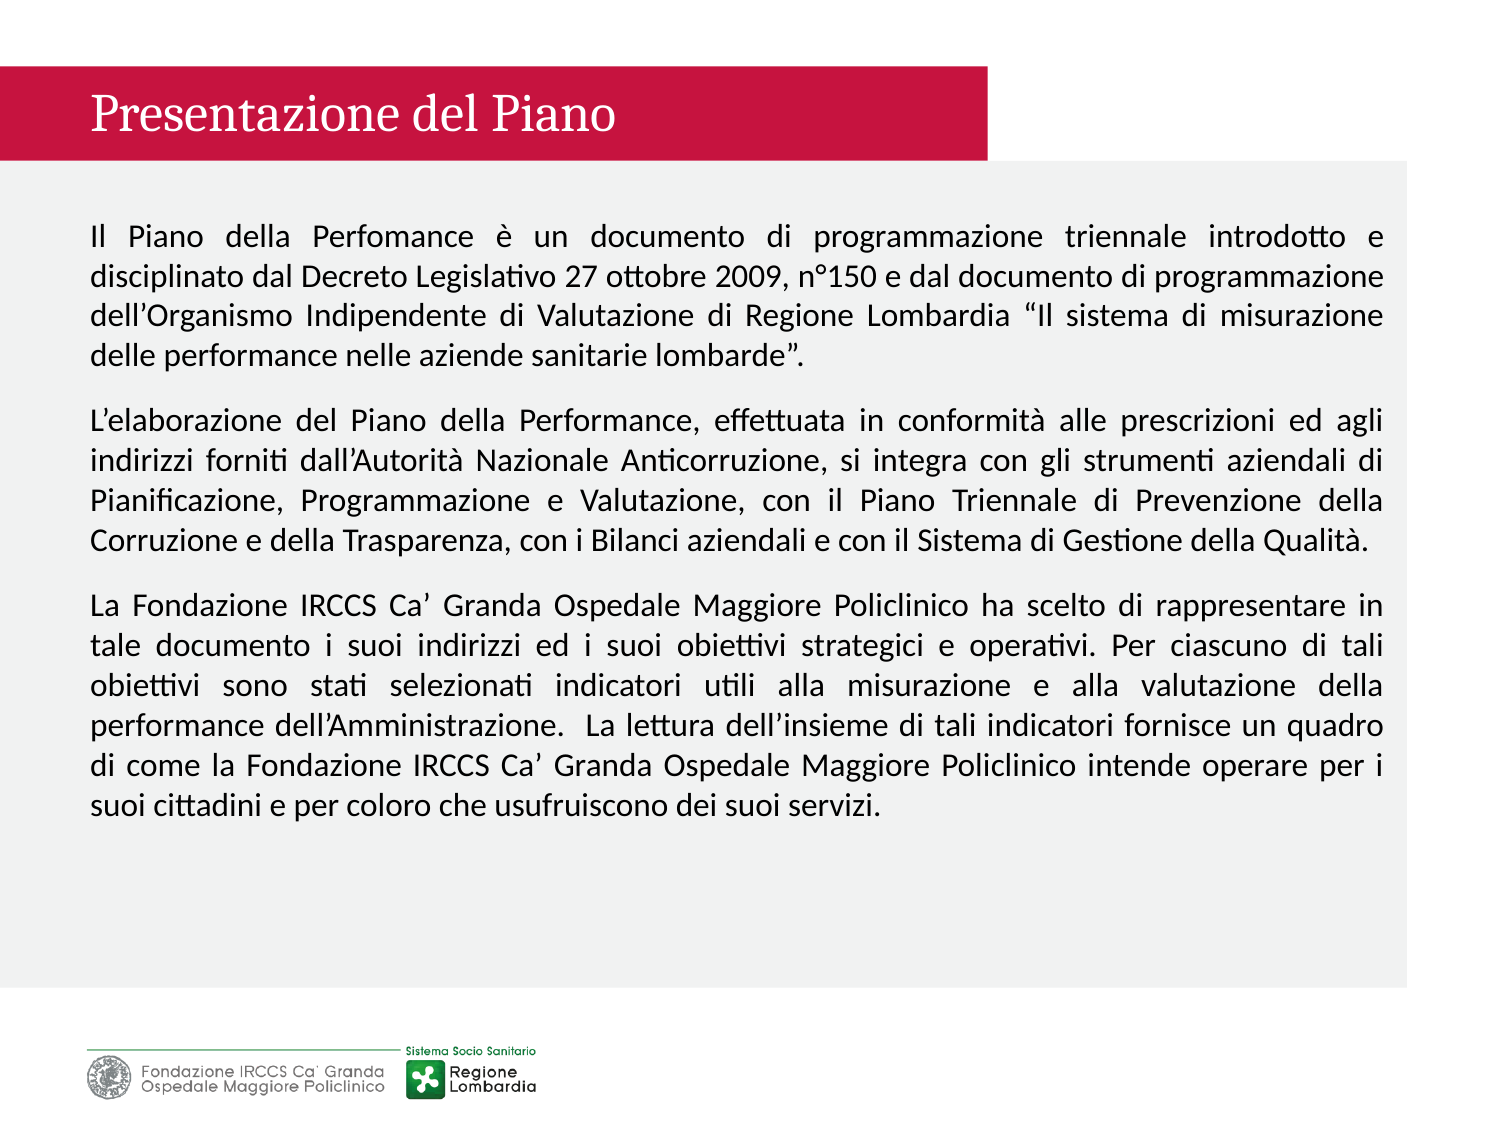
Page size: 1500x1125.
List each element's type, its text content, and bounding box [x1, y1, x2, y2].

text_box [0, 159, 1409, 990]
text_box [0, 64, 990, 163]
picture [84, 1036, 538, 1115]
text_box Presentazione del Piano [76, 66, 849, 131]
text_box Il Piano della Perfomance è un documento di programmazione triennale introdotto e disciplinato dal Decreto Legislativo 27 ottobre 2009, n°150 e dal documento di programmazione dell’Organismo Indipendente di Valutazione di Regione Lombardia “Il sistema di misurazione delle performance nelle aziende sanitarie lombarde”. L’elaborazione del Piano della Performance, effettuata in conformità alle prescrizioni ed agli indirizzi forniti dall’Autorità Nazionale Anticorruzione, si integra con gli strumenti aziendali di Pianificazione, Programmazione e Valutazione, con il Piano Triennale di Prevenzione della Corruzione e della Trasparenza, con i Bilanci aziendali e con il Sistema di Gestione della Qualità. La Fondazione IRCCS Ca’ Granda Ospedale Maggiore Policlinico ha scelto di rappresentare in tale documento i suoi indirizzi ed i suoi obiettivi strategici e operativi. Per ciascuno di tali obiettivi sono stati selezionati indicatori utili alla misurazione e alla valutazione della performance dell’Amministrazione. La lettura dell’insieme di tali indicatori fornisce un quadro di come la Fondazione IRCCS Ca’ Granda Ospedale Maggiore Policlinico intende operare per i suoi cittadini e per coloro che usufruiscono dei suoi servizi. [76, 206, 1400, 870]
